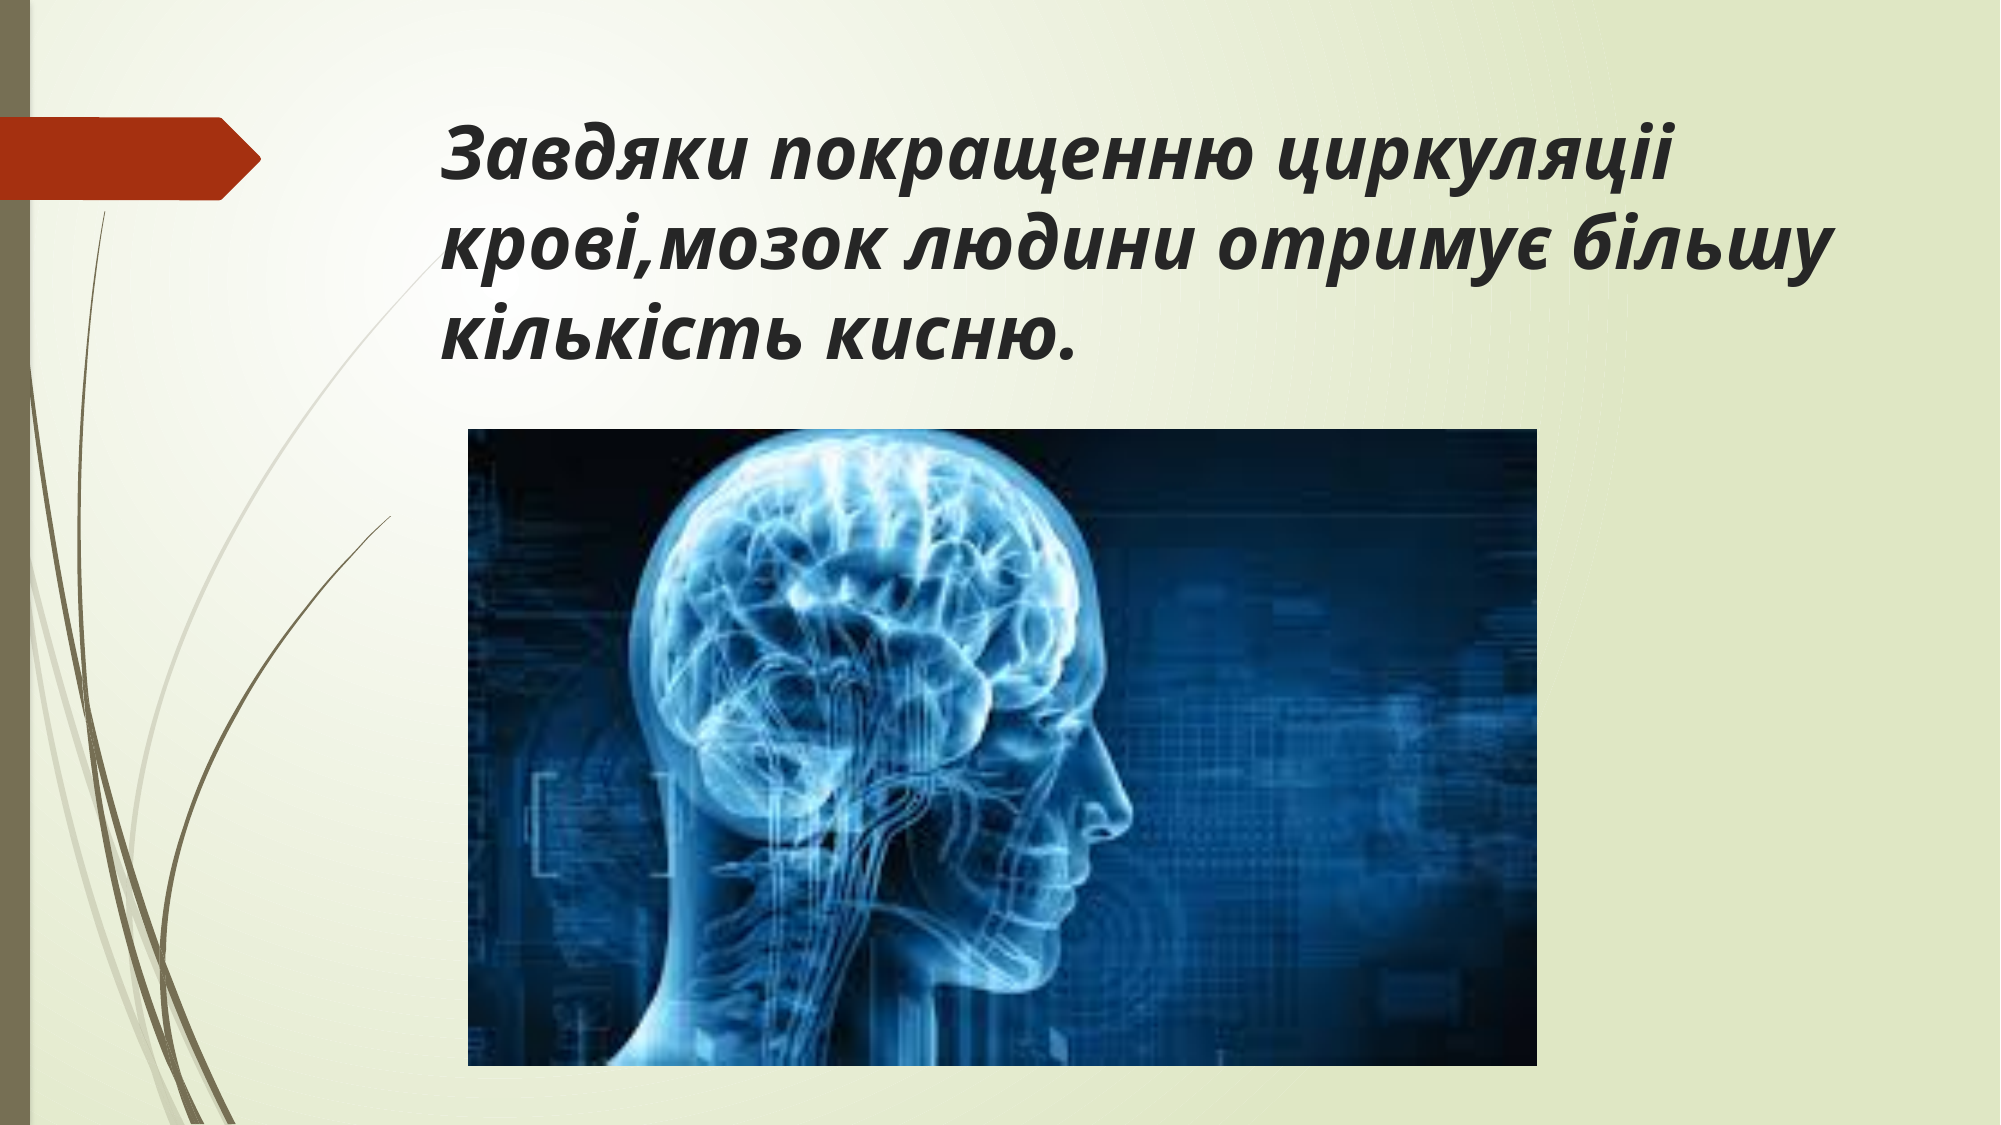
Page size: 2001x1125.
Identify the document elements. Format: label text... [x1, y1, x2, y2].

picture [468, 429, 1537, 1066]
title Завдяки покращенню циркуляціі крові,мозок людини отримує більшу кількість кисню. [425, 97, 1888, 1088]
